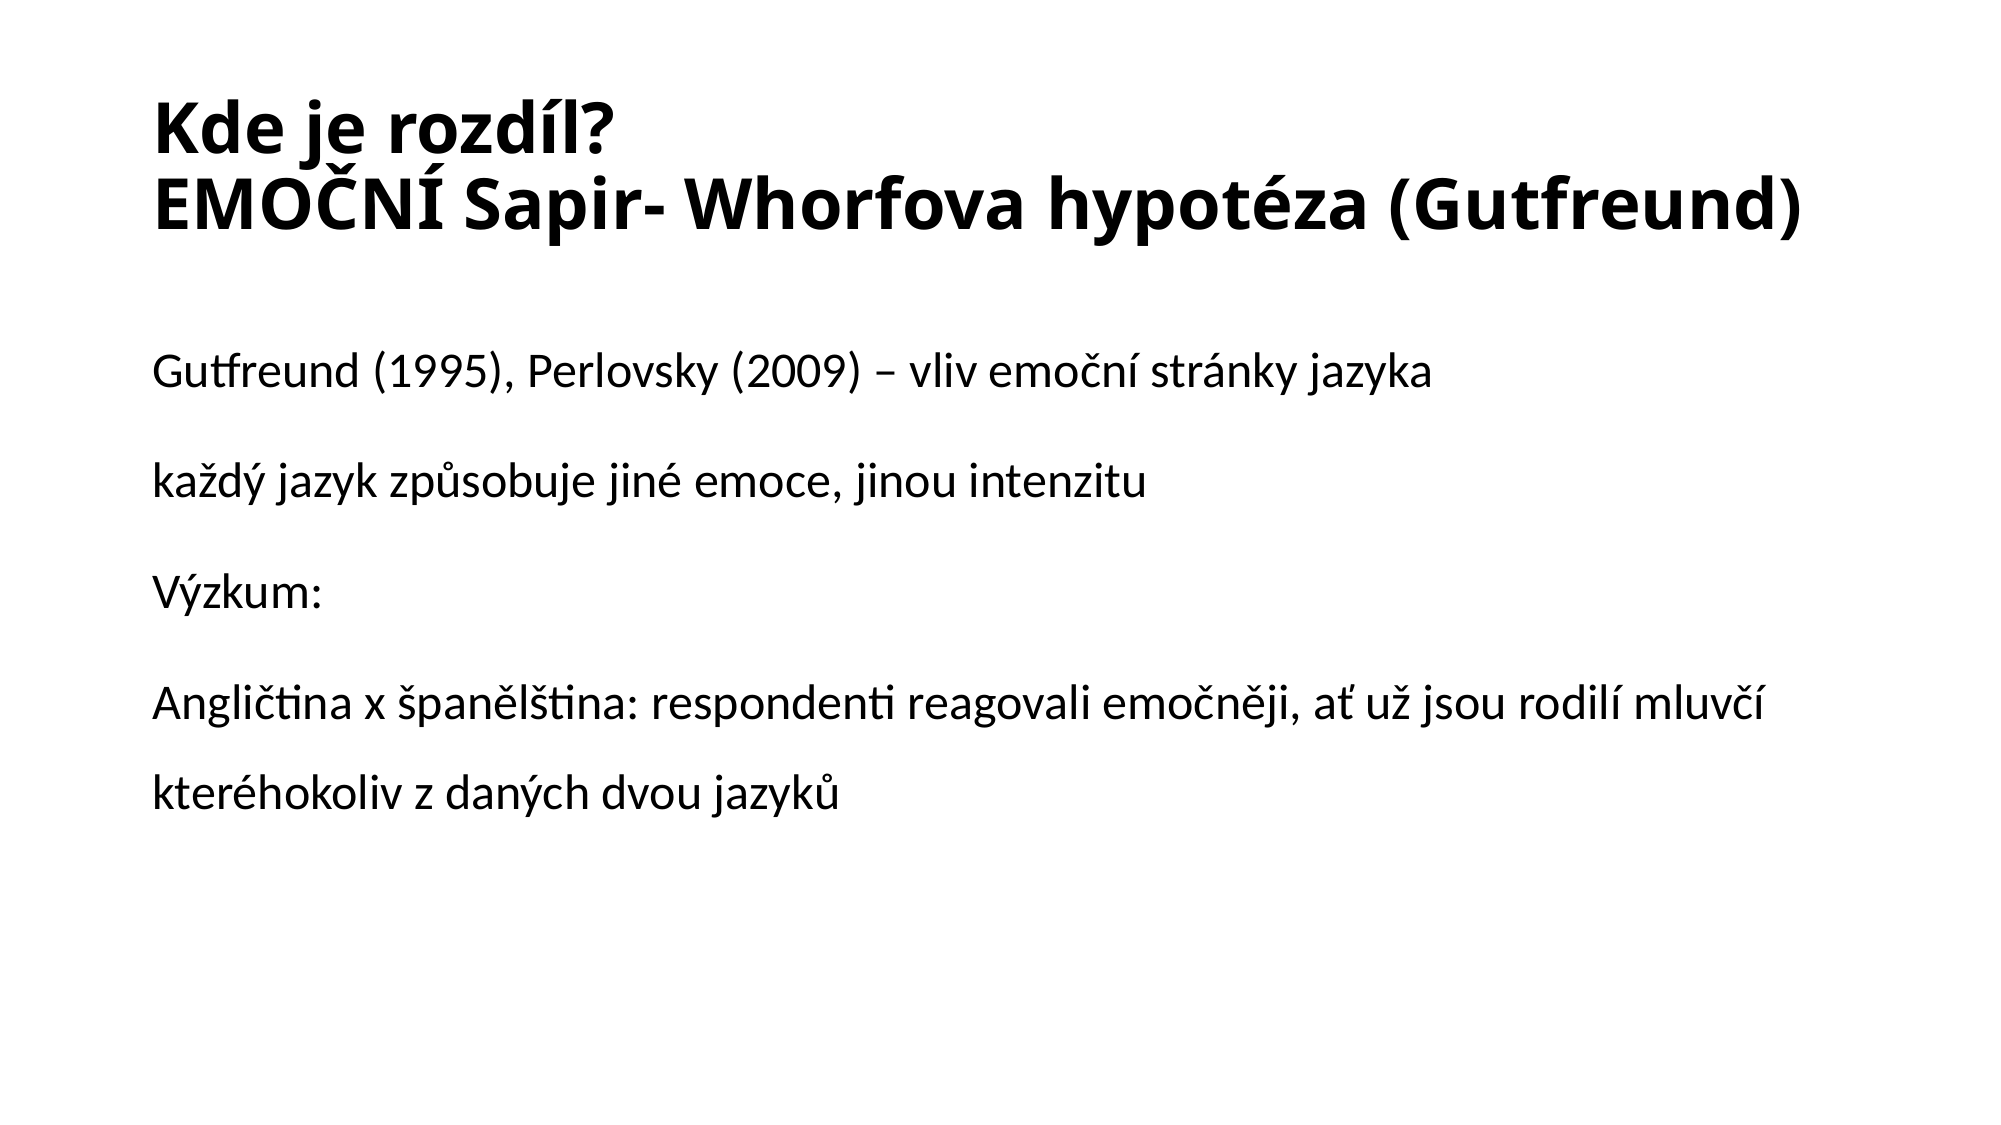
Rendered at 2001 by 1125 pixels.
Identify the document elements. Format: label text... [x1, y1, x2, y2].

list Gutfreund (1995), Perlovsky (2009) – vliv emoční stránky jazyka každý jazyk způsobuje jiné emoce, jinou intenzitu Výzkum: Angličtina x španělština: respondenti reagovali emočněji, ať už jsou rodilí mluvčí kteréhokoliv z daných dvou jazyků [137, 299, 1863, 1014]
title Kde je rozdíl? EMOČNÍ Sapir- Whorfova hypotéza (Gutfreund) [137, 59, 1863, 278]
